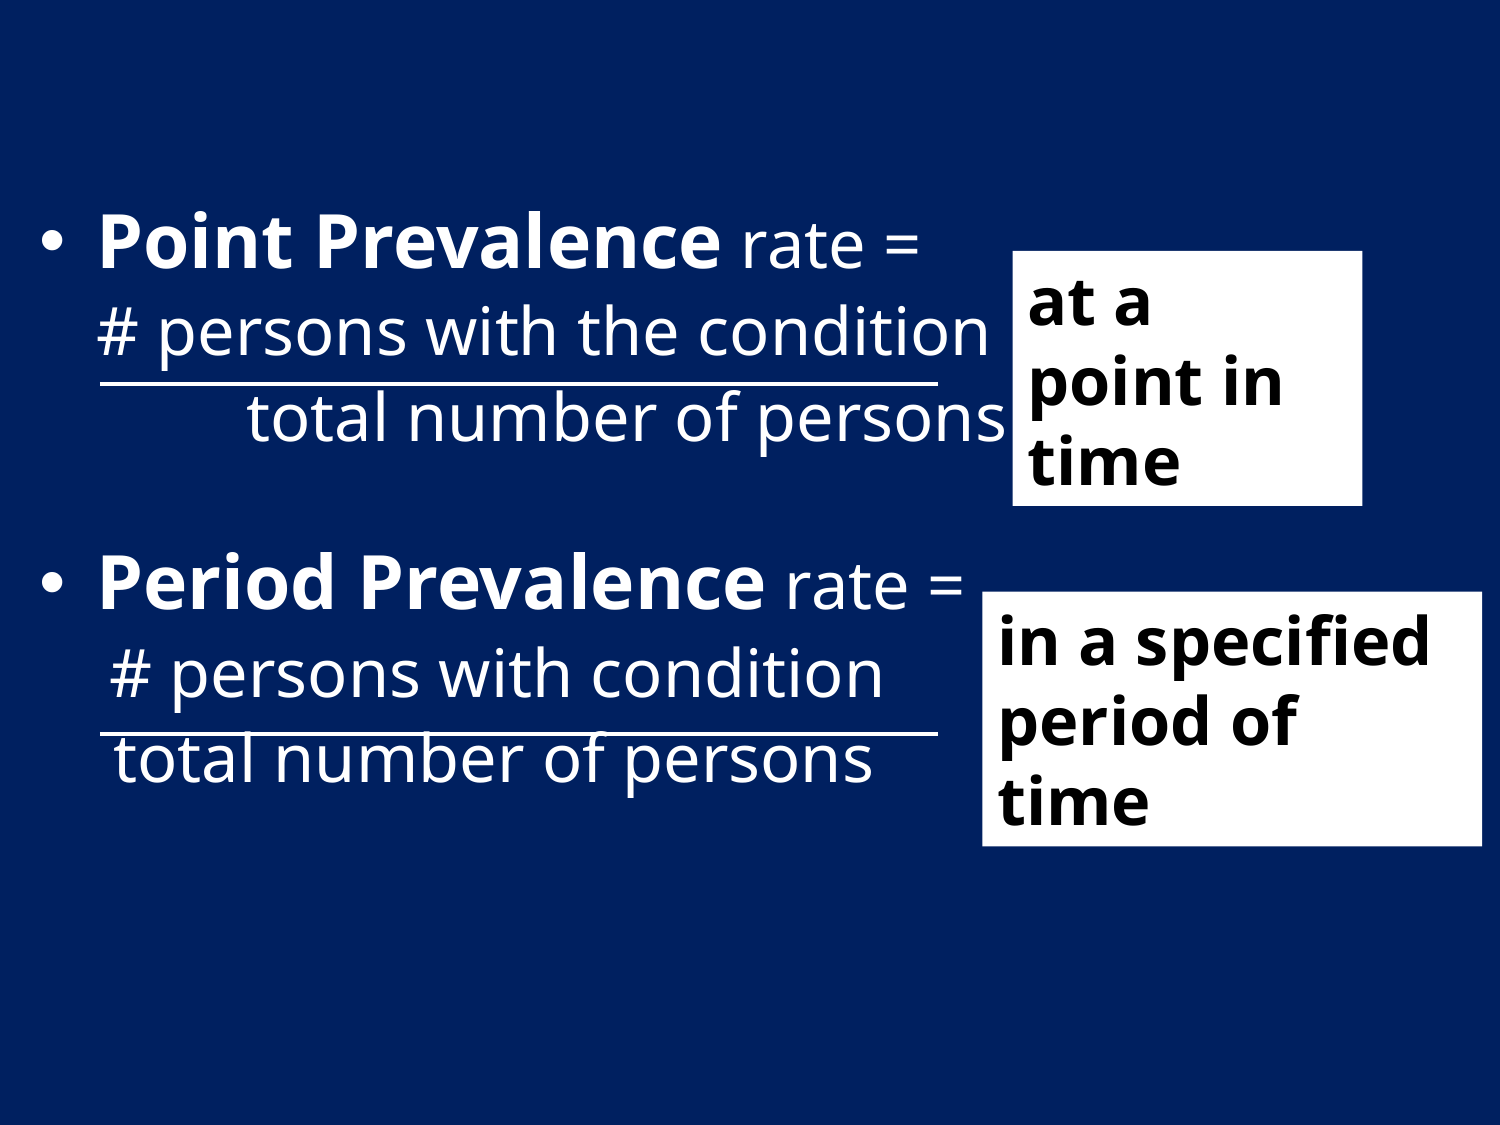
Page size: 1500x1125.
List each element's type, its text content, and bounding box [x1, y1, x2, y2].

text_box in a specified period of time [982, 591, 1483, 847]
list Point Prevalence rate = # persons with the condition total number of persons Period Prevalence rate = # persons with condition total number of persons [24, 196, 1463, 922]
text_box at a point in time [1012, 250, 1363, 506]
